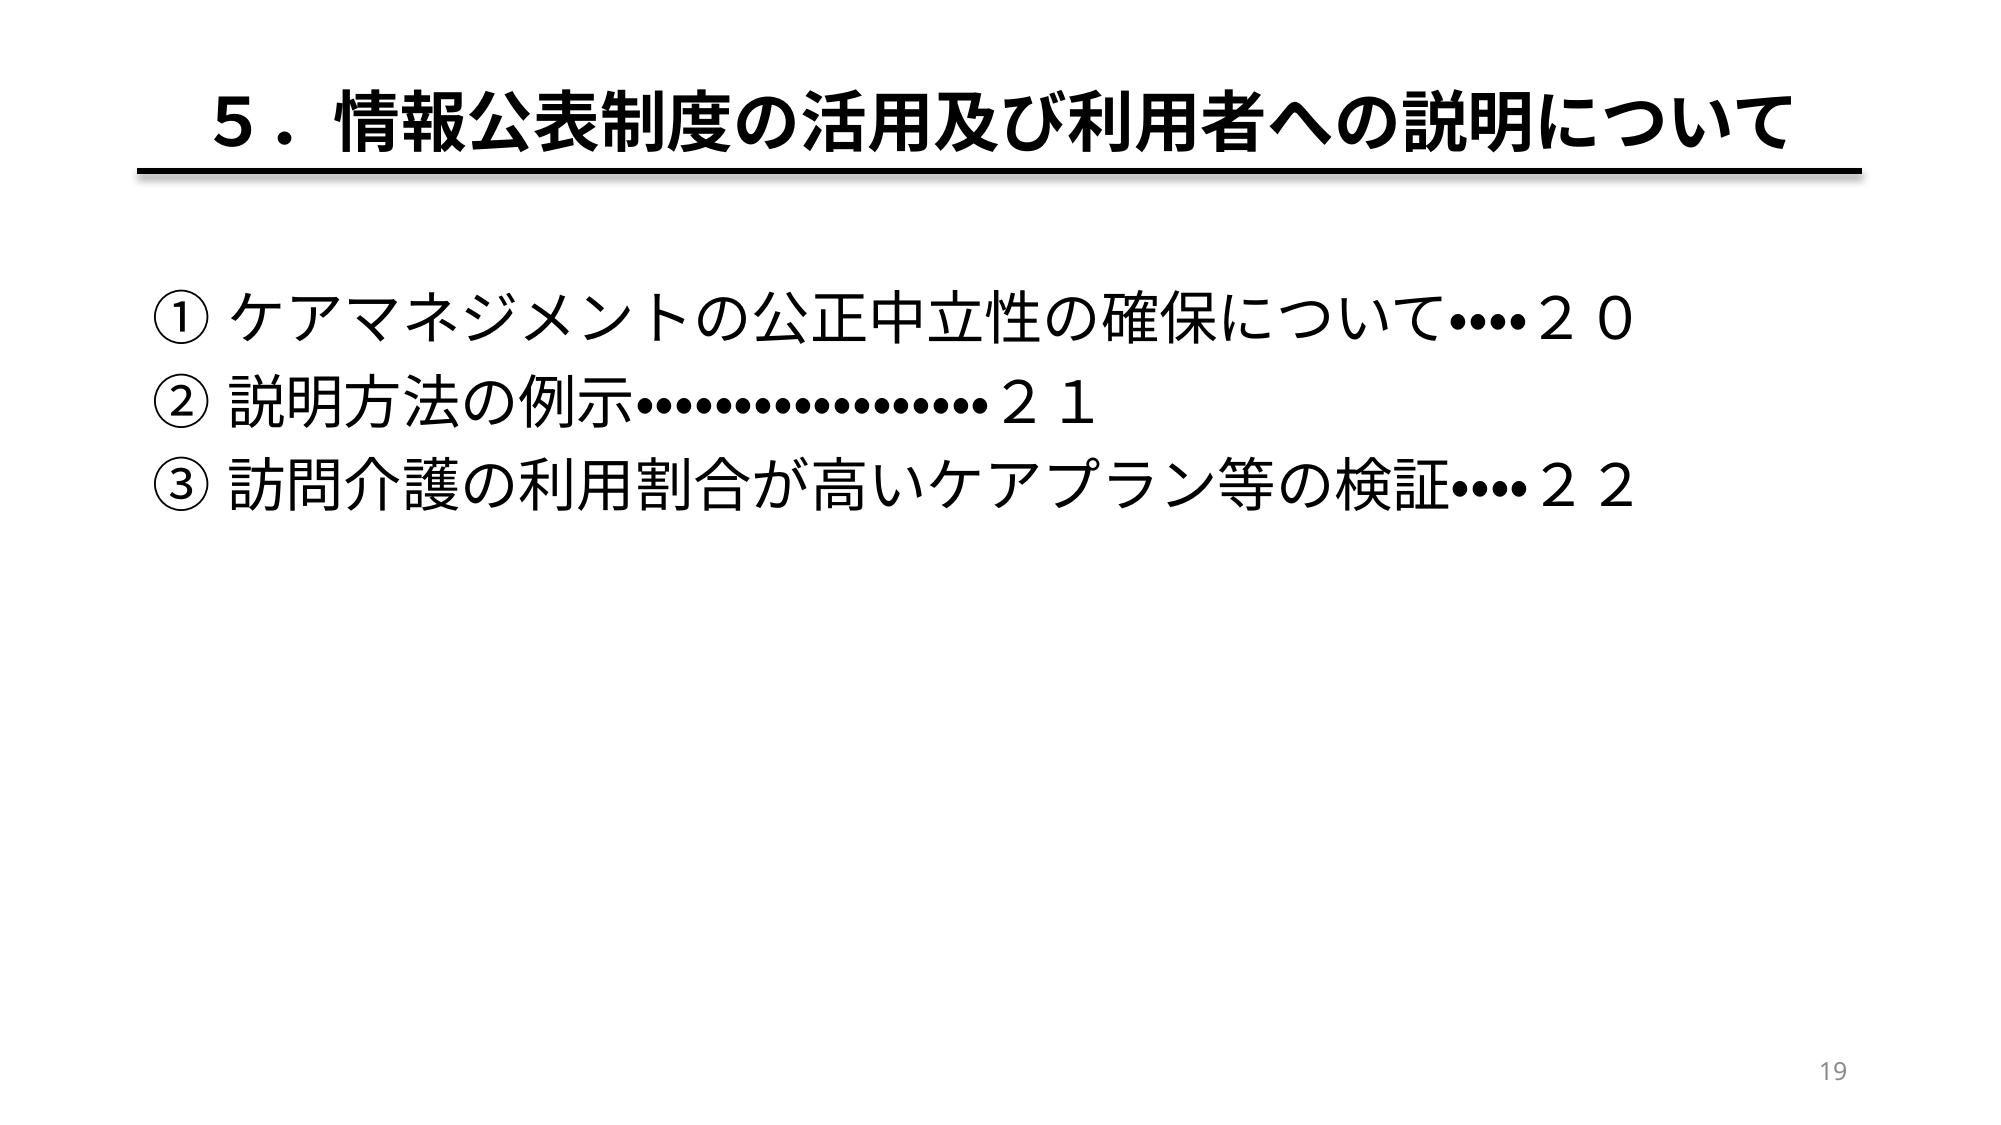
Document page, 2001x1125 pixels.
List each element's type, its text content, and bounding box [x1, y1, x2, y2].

slide_number 19 [1412, 1042, 1863, 1103]
title ５．情報公表制度の活用及び利用者への説明について [137, 185, 1863, 191]
list ケアマネジメントの公正中立性の確保について・・・・２０ 説明方法の例示・・・・・・・・・・・・・・・・・・２１ 訪問介護の利用割合が高いケアプラン等の検証・・・・２２ [137, 281, 1863, 624]
title ５．情報公表制度の活用及び利用者への説明について [137, 59, 1863, 168]
